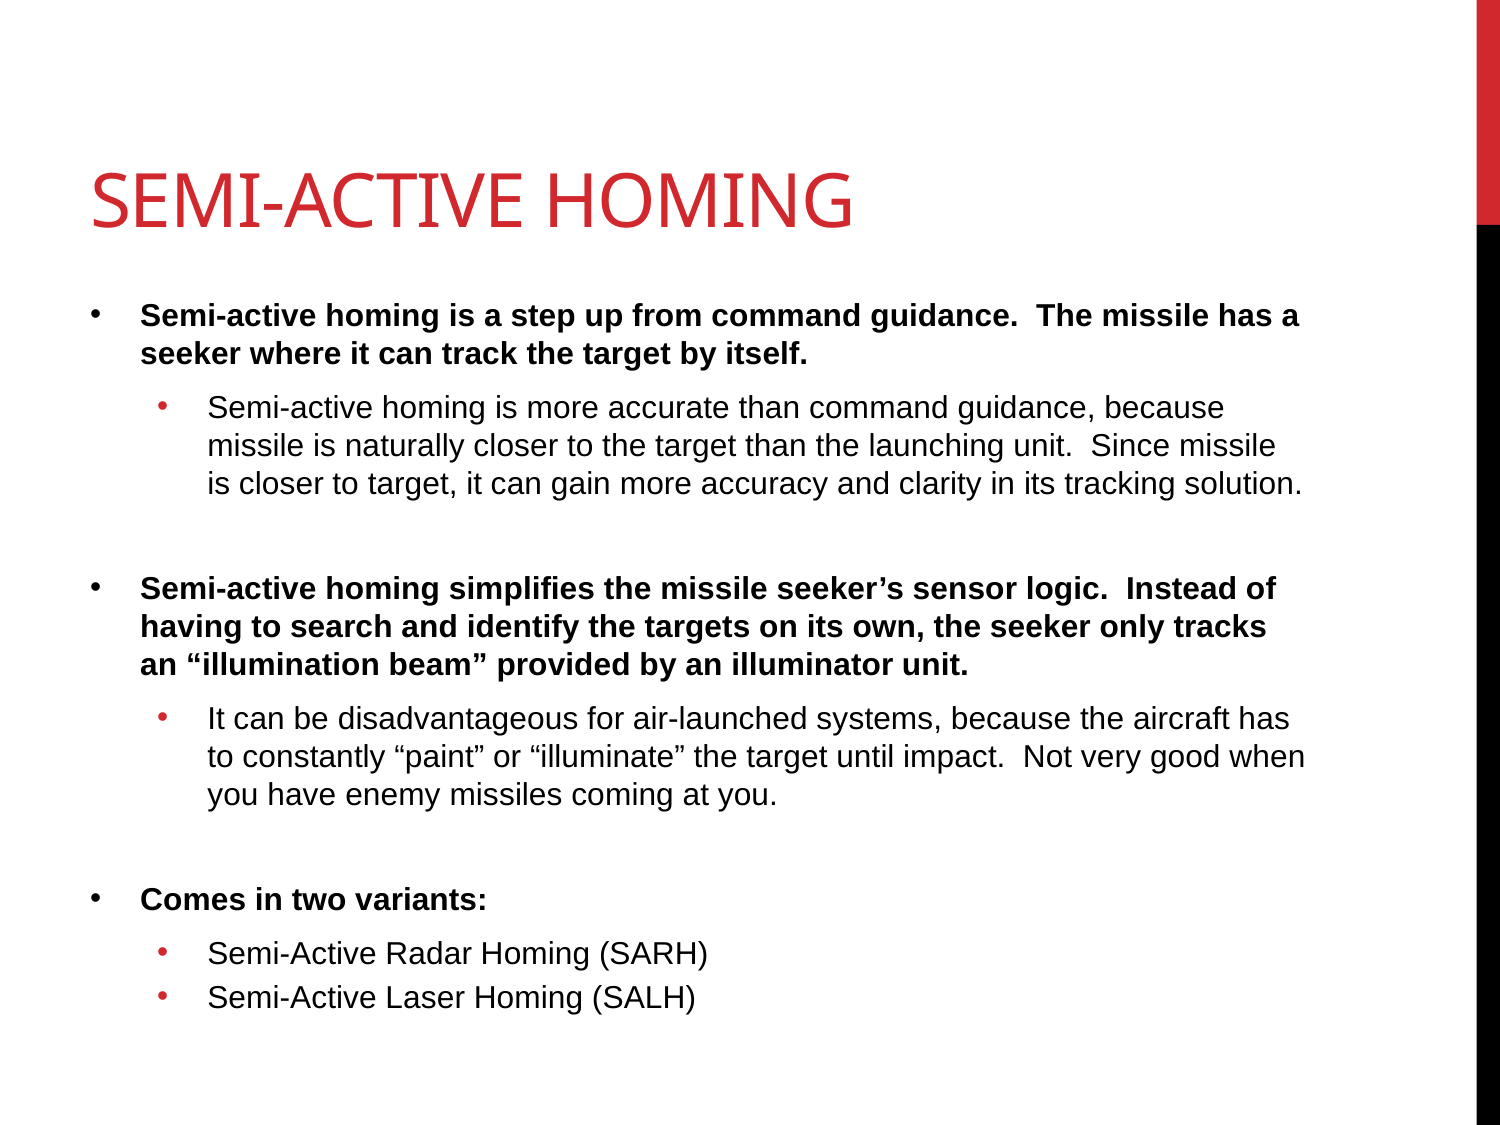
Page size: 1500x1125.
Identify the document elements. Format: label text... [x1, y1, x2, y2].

list Semi-active homing is a step up from command guidance. The missile has a seeker where it can track the target by itself. Semi-active homing is more accurate than command guidance, because missile is naturally closer to the target than the launching unit. Since missile is closer to target, it can gain more accuracy and clarity in its tracking solution. Semi-active homing simplifies the missile seeker’s sensor logic. Instead of having to search and identify the targets on its own, the seeker only tracks an “illumination beam” provided by an illuminator unit. It can be disadvantageous for air-launched systems, because the aircraft has to constantly “paint” or “illuminate” the target until impact. Not very good when you have enemy missiles coming at you. Comes in two variants: Semi-Active Radar Homing (SARH) Semi-Active Laser Homing (SALH) [75, 287, 1325, 1050]
title SEMI-ACTIVE HOMING [75, 25, 1025, 250]
